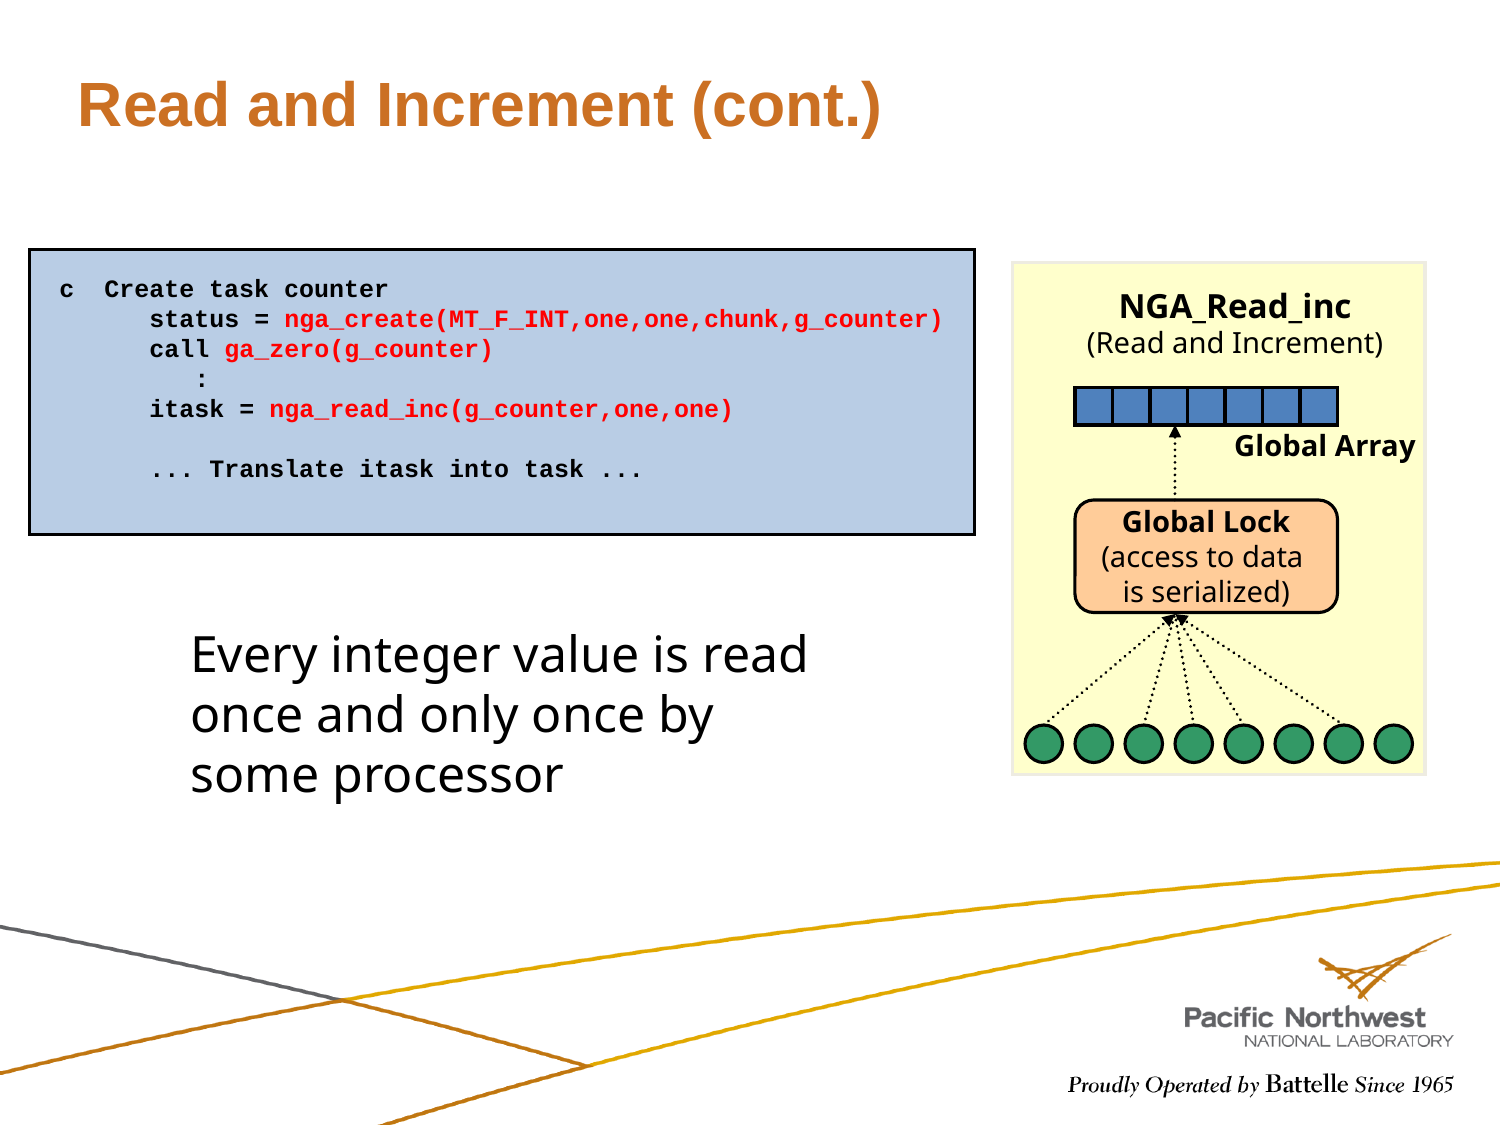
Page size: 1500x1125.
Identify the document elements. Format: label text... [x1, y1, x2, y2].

picture [0, 843, 1500, 1125]
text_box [1012, 262, 1451, 776]
title Read and Increment (cont.) [77, 75, 1424, 238]
text_box Every integer value is read once and only once by some processor [175, 615, 825, 811]
text_box c Create task counter status = nga_create(MT_F_INT,one,one,chunk,g_counter) call ga_zero(g_counter) : itask = nga_read_inc(g_counter,one,one) ... Translate itask into task ... [29, 249, 975, 535]
